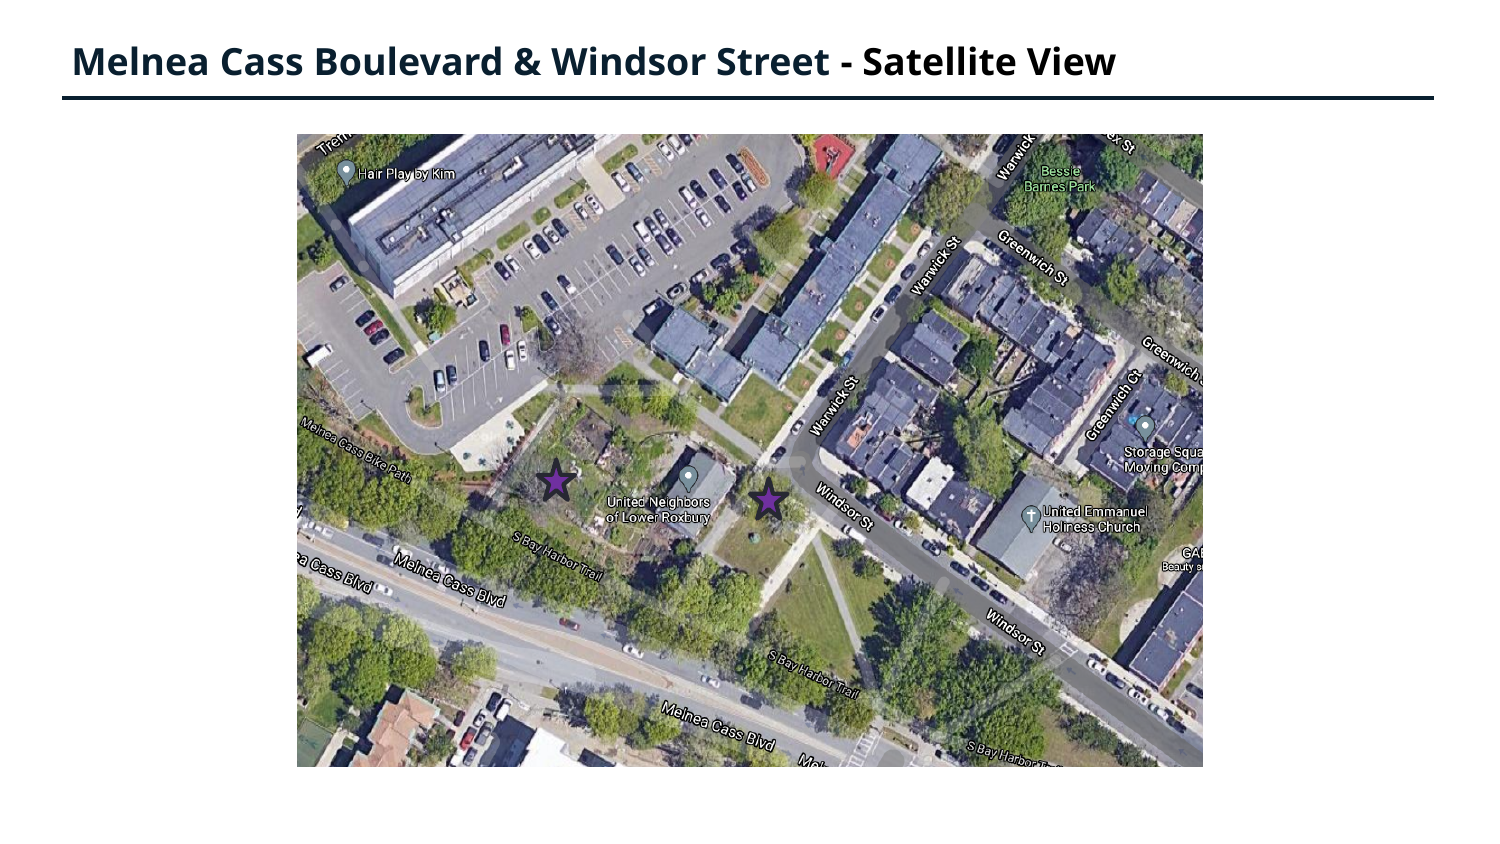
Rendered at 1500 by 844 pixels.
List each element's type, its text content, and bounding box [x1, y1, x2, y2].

text_box Melnea Cass Boulevard & Windsor Street - Satellite View [56, 22, 1471, 91]
picture [297, 134, 1203, 767]
